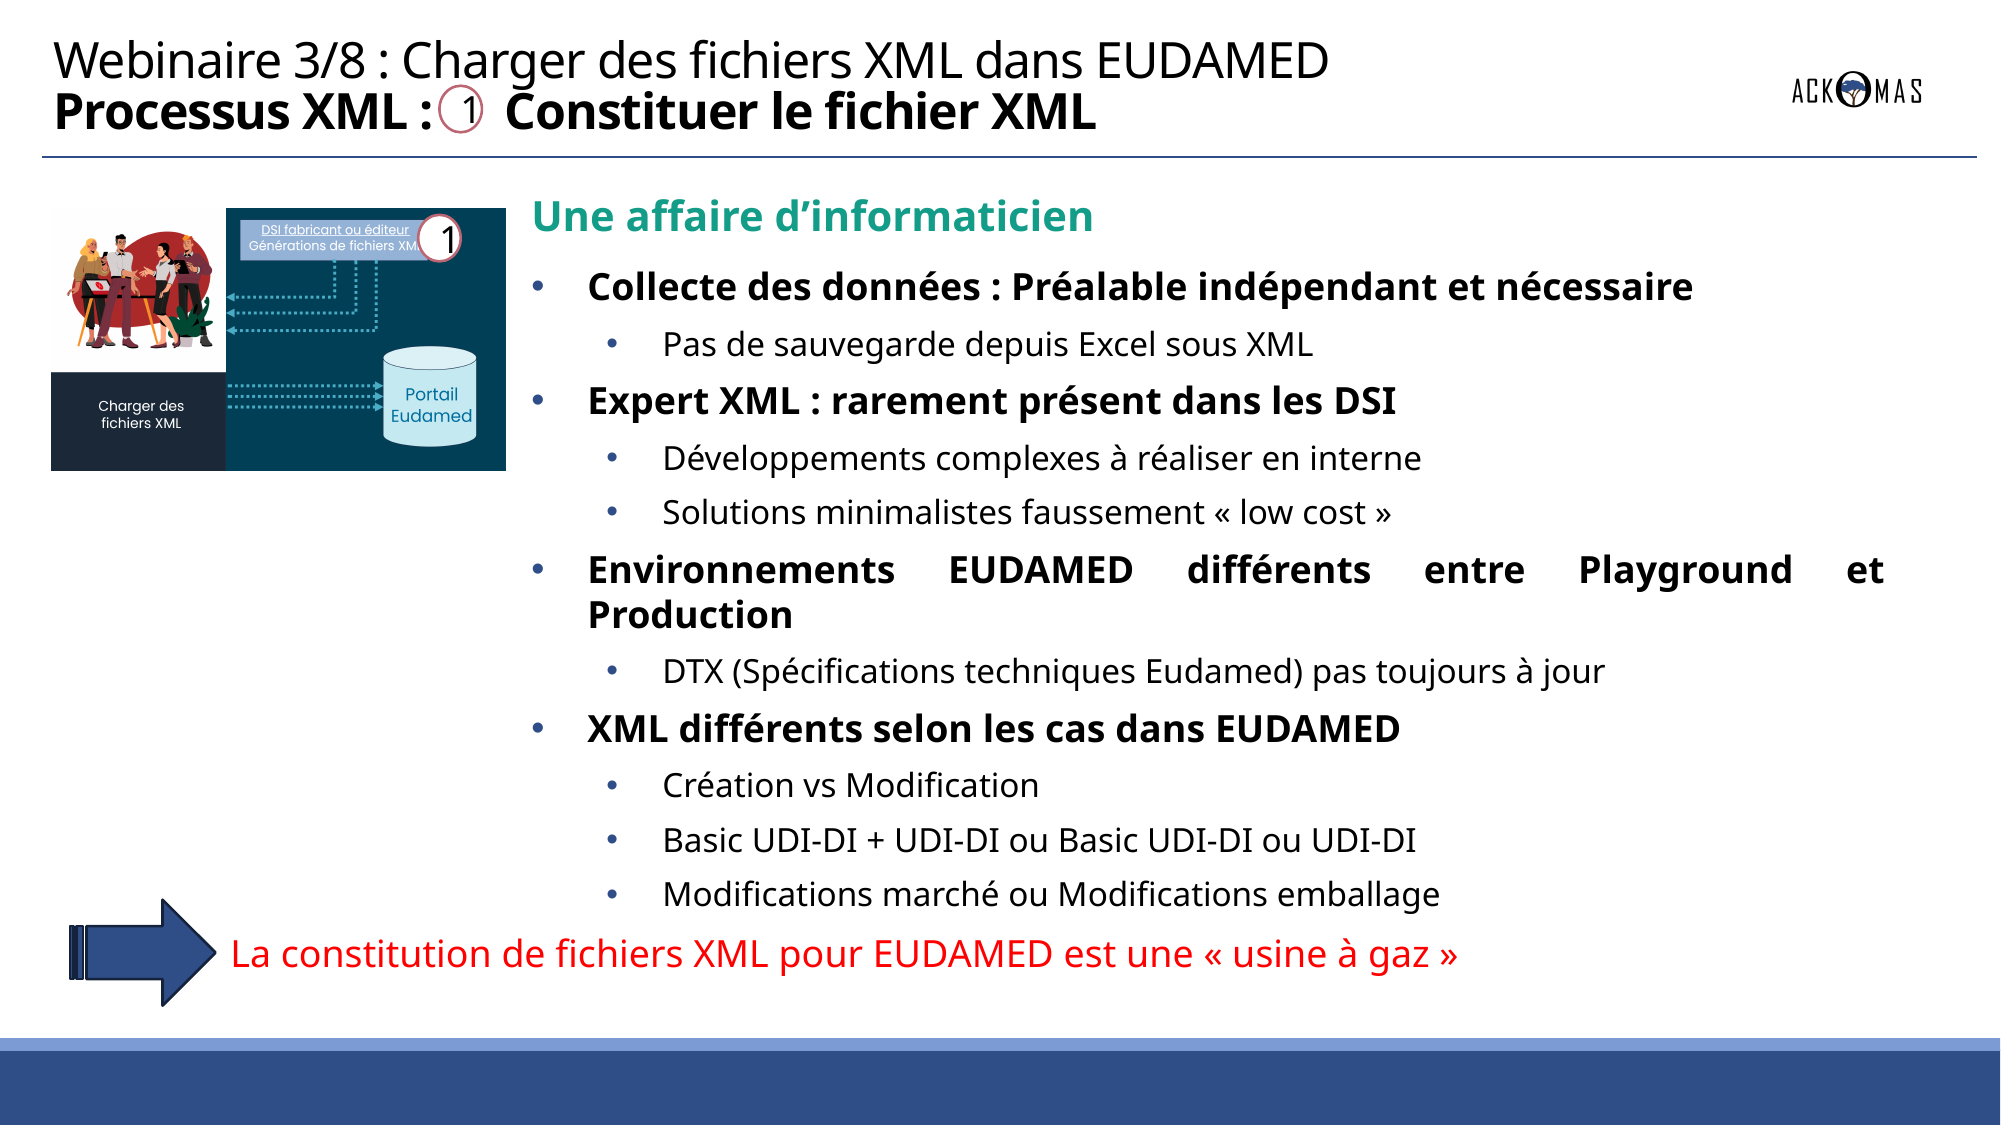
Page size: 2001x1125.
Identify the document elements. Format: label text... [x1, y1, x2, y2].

text_box [85, 898, 217, 1007]
title Webinaire 3/8 : Charger des fichiers XML dans EUDAMED Processus XML : Constituer le fichier XML [38, 24, 1689, 148]
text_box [51, 208, 507, 471]
text_box Collecte des données : Préalable indépendant et nécessaire Pas de sauvegarde depuis Excel sous XML Expert XML : rarement présent dans les DSI Développements complexes à réaliser en interne Solutions minimalistes faussement « low cost » Environnements EUDAMED différents entre Playground et Production DTX (Spécifications techniques Eudamed) pas toujours à jour XML différents selon les cas dans EUDAMED Création vs Modification Basic UDI-DI + UDI-DI ou Basic UDI-DI ou UDI-DI Modifications marché ou Modifications emballage [516, 255, 1901, 921]
text_box 1 [438, 84, 484, 134]
picture [1766, 36, 1938, 133]
text_box La constitution de fichiers XML pour EUDAMED est une « usine à gaz » [215, 922, 1564, 983]
text_box Une affaire d’informaticien [516, 182, 1484, 247]
text_box [69, 925, 84, 980]
